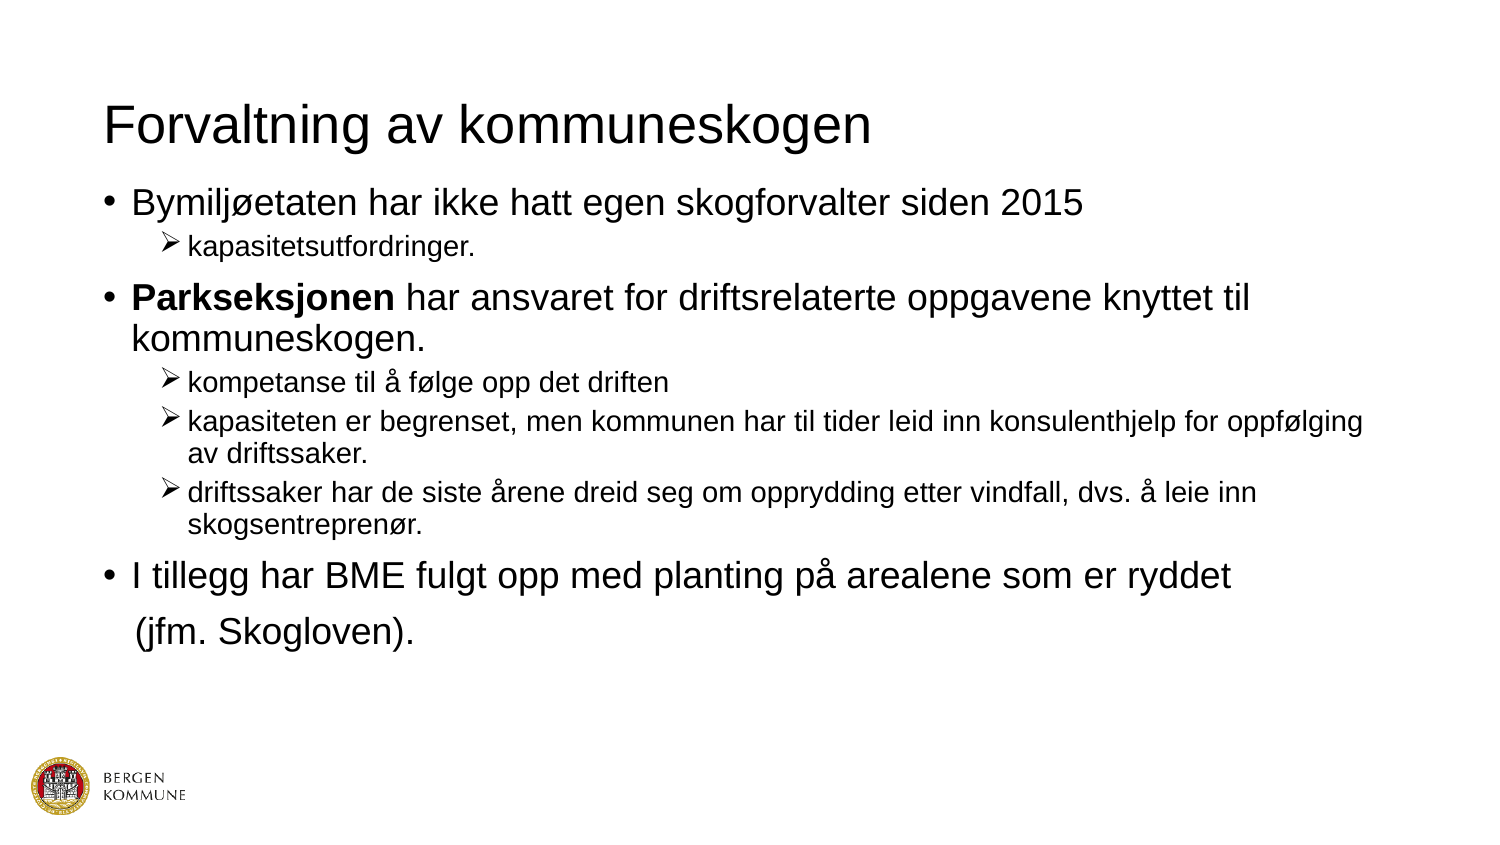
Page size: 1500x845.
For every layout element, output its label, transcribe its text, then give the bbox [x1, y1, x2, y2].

picture [31, 757, 185, 815]
title Forvaltning av kommuneskogen [103, 57, 1397, 183]
list Bymiljøetaten har ikke hatt egen skogforvalter siden 2015 kapasitetsutfordringer. Parkseksjonen har ansvaret for driftsrelaterte oppgavene knyttet til kommuneskogen. kompetanse til å følge opp det driften kapasiteten er begrenset, men kommunen har til tider leid inn konsulenthjelp for oppfølging av driftssaker. driftssaker har de siste årene dreid seg om opprydding etter vindfall, dvs. å leie inn skogsentreprenør. I tillegg har BME fulgt opp med planting på arealene som er ryddet (jfm. Skogloven). [103, 183, 1397, 724]
